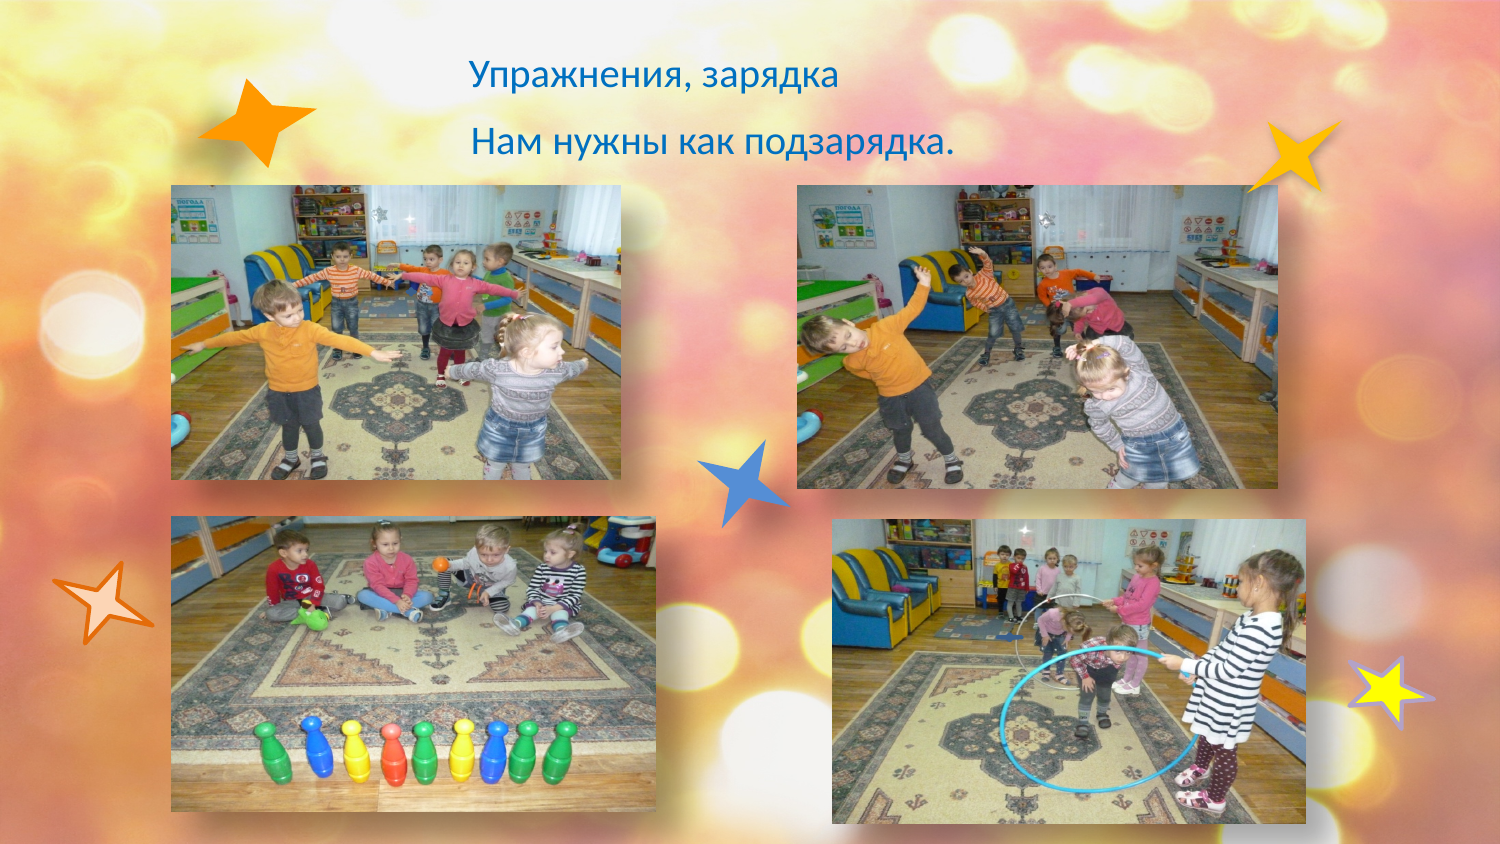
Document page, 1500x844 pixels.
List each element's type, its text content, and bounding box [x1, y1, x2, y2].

text_box [52, 560, 155, 646]
text_box [1252, 118, 1345, 194]
text_box [1347, 655, 1437, 731]
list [170, 185, 621, 480]
picture [0, 0, 1500, 844]
text_box [694, 437, 793, 531]
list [796, 185, 1278, 489]
title Упражнения, зарядка Нам нужны как подзарядка. [442, 32, 1425, 175]
text_box [195, 76, 320, 171]
